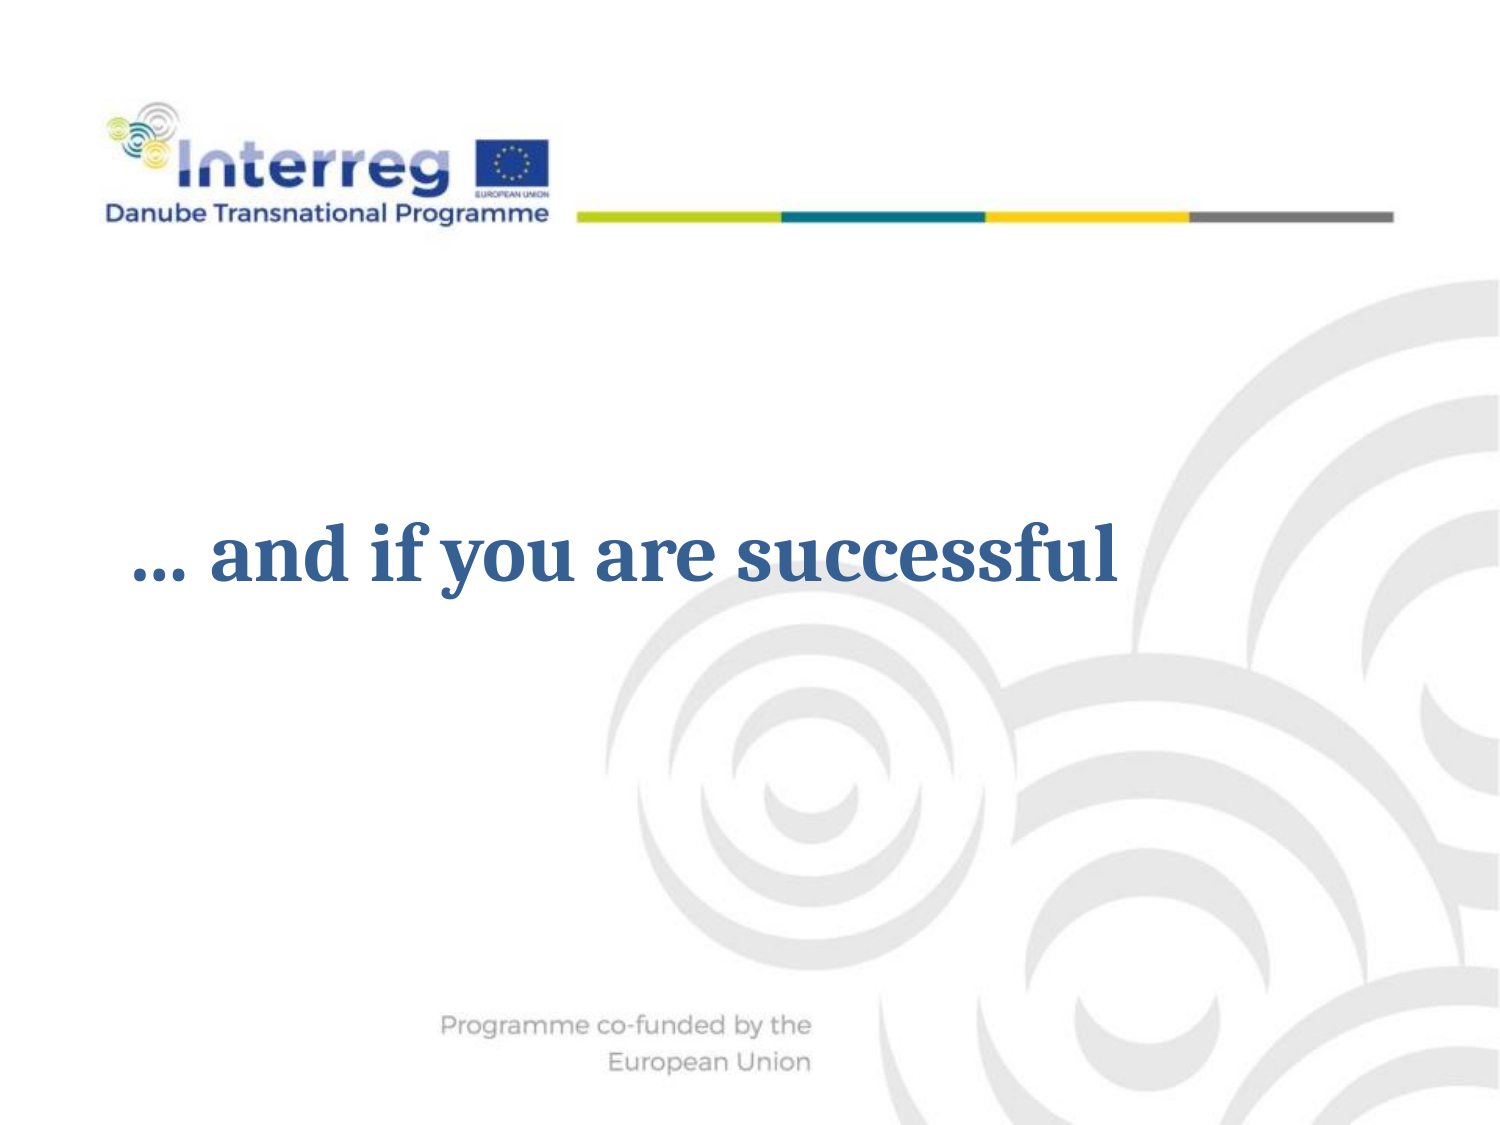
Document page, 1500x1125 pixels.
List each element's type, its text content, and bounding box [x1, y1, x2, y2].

text_box [560, 125, 1384, 220]
picture [0, 0, 1500, 1125]
title … and if you are successful [112, 290, 1306, 823]
